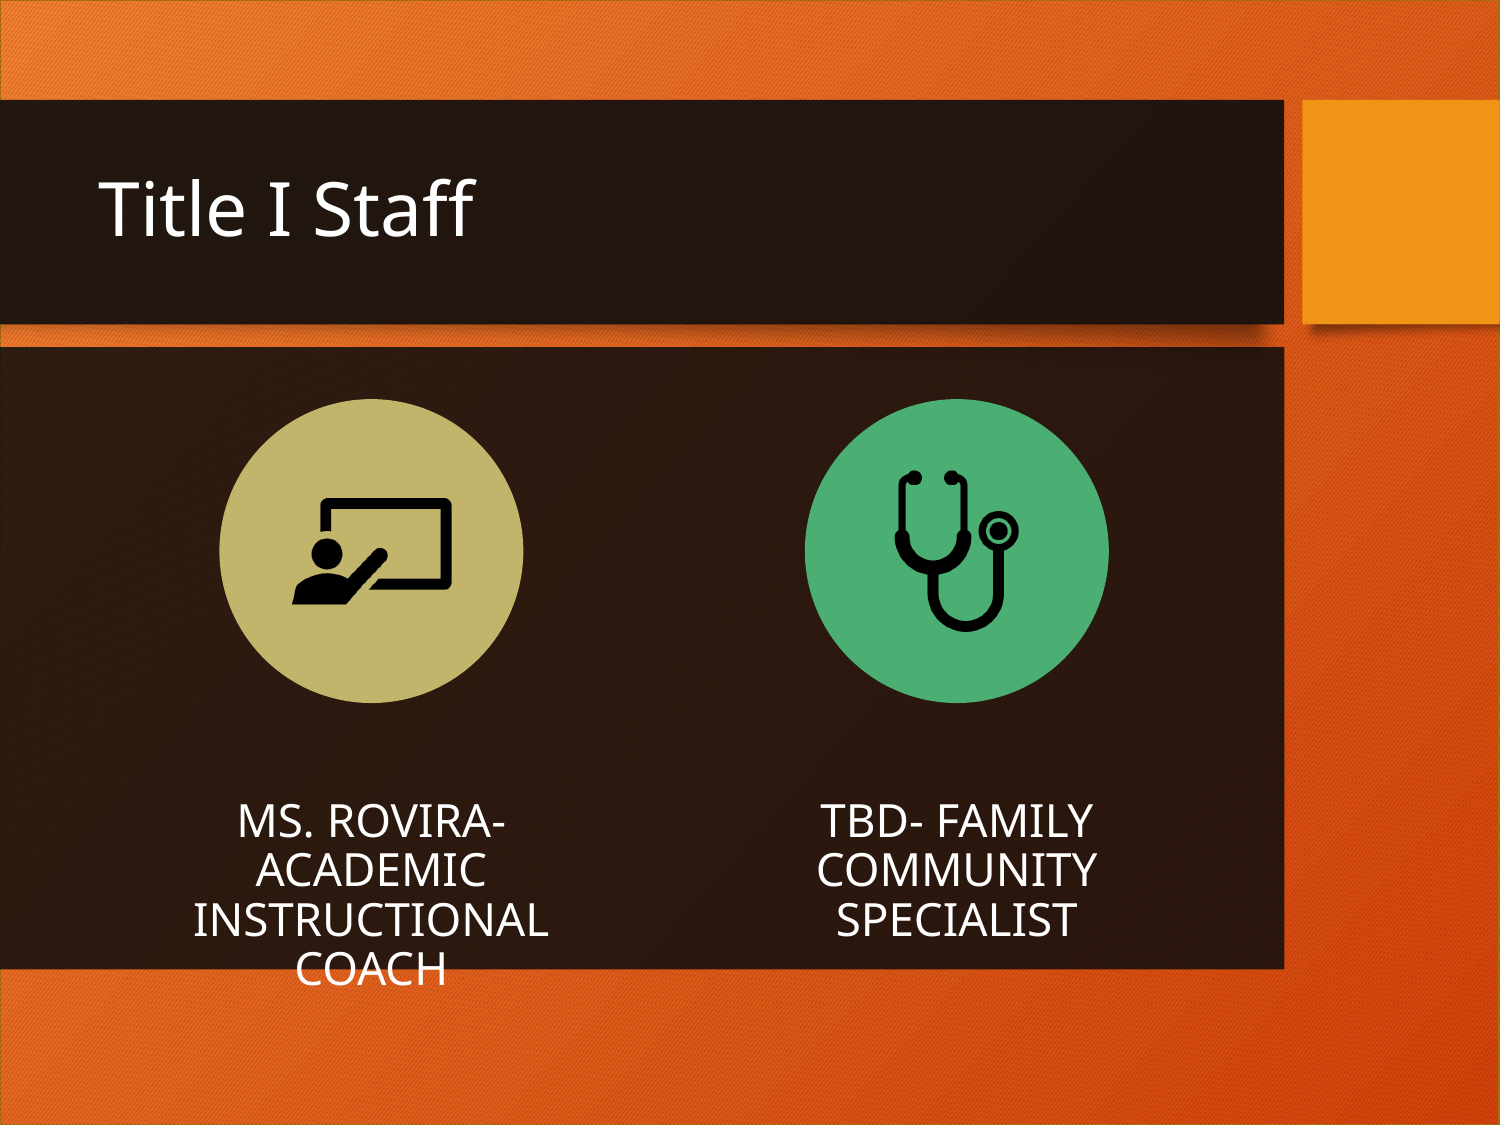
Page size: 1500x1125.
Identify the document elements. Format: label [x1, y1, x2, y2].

list [83, 397, 1245, 917]
picture [0, 0, 1500, 1125]
